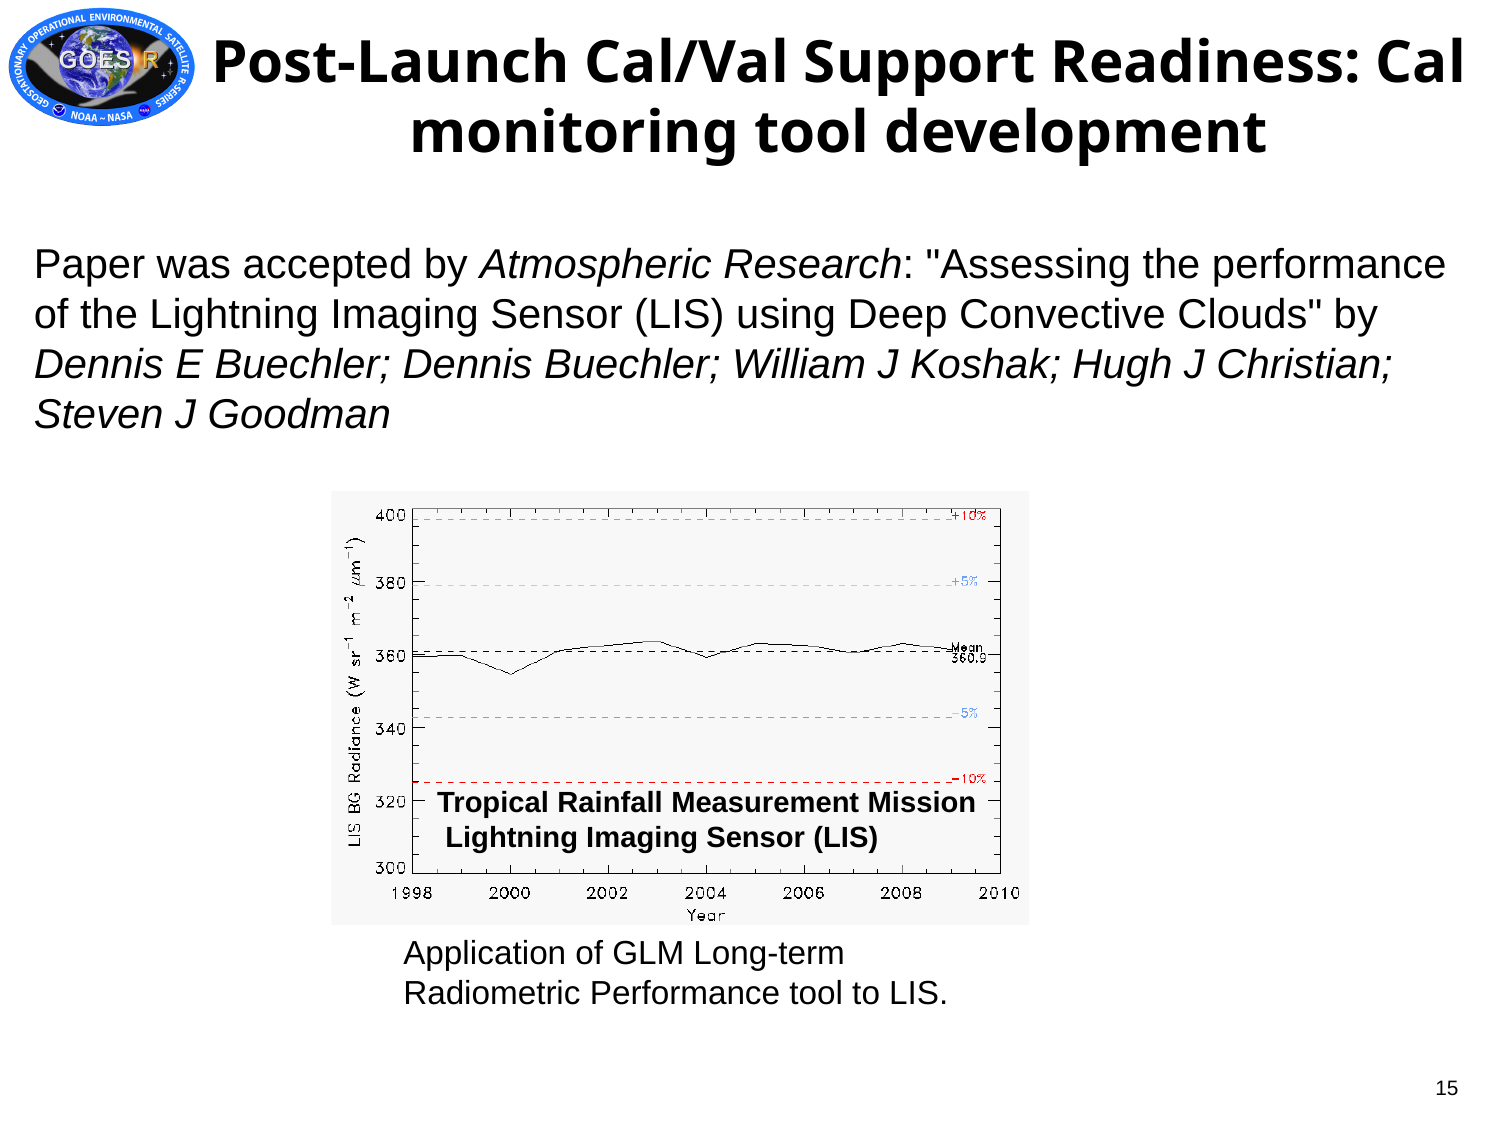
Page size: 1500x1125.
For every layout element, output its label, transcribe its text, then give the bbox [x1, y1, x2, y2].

slide_number 15 [1123, 1066, 1474, 1125]
text_box Post-Launch Cal/Val Support Readiness: Cal monitoring tool development [178, 17, 1499, 174]
text_box Application of GLM Long-term Radiometric Performance tool to LIS. [388, 933, 990, 1019]
list Paper was accepted by Atmospheric Research: "Assessing the performance of the Lightning Imaging Sensor (LIS) using Deep Convective Clouds" by Dennis E Buechler; Dennis Buechler; William J Koshak; Hugh J Christian; Steven J Goodman [18, 229, 1500, 468]
picture [0, 0, 203, 134]
picture [330, 491, 1030, 925]
